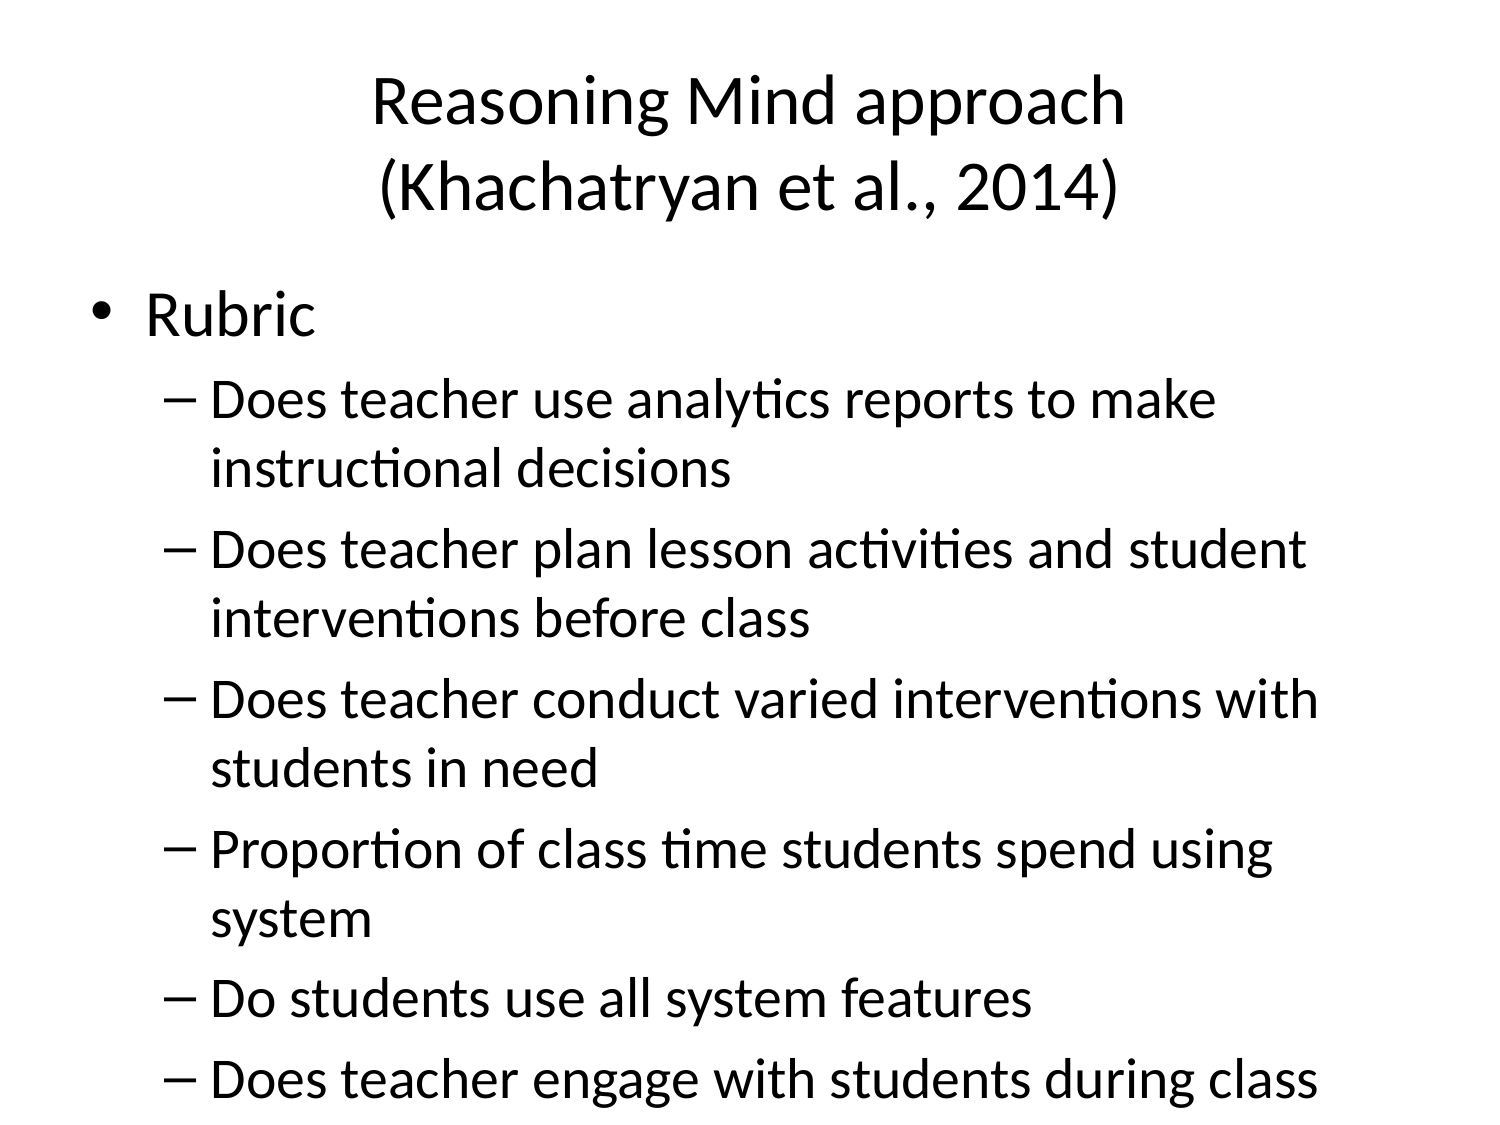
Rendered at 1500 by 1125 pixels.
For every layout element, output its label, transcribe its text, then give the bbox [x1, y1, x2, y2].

title Reasoning Mind approach (Khachatryan et al., 2014) [75, 45, 1425, 233]
list Rubric Does teacher use analytics reports to make instructional decisions Does teacher plan lesson activities and student interventions before class Does teacher conduct varied interventions with students in need Proportion of class time students spend using system Do students use all system features Does teacher engage with students during class [75, 262, 1425, 1125]
